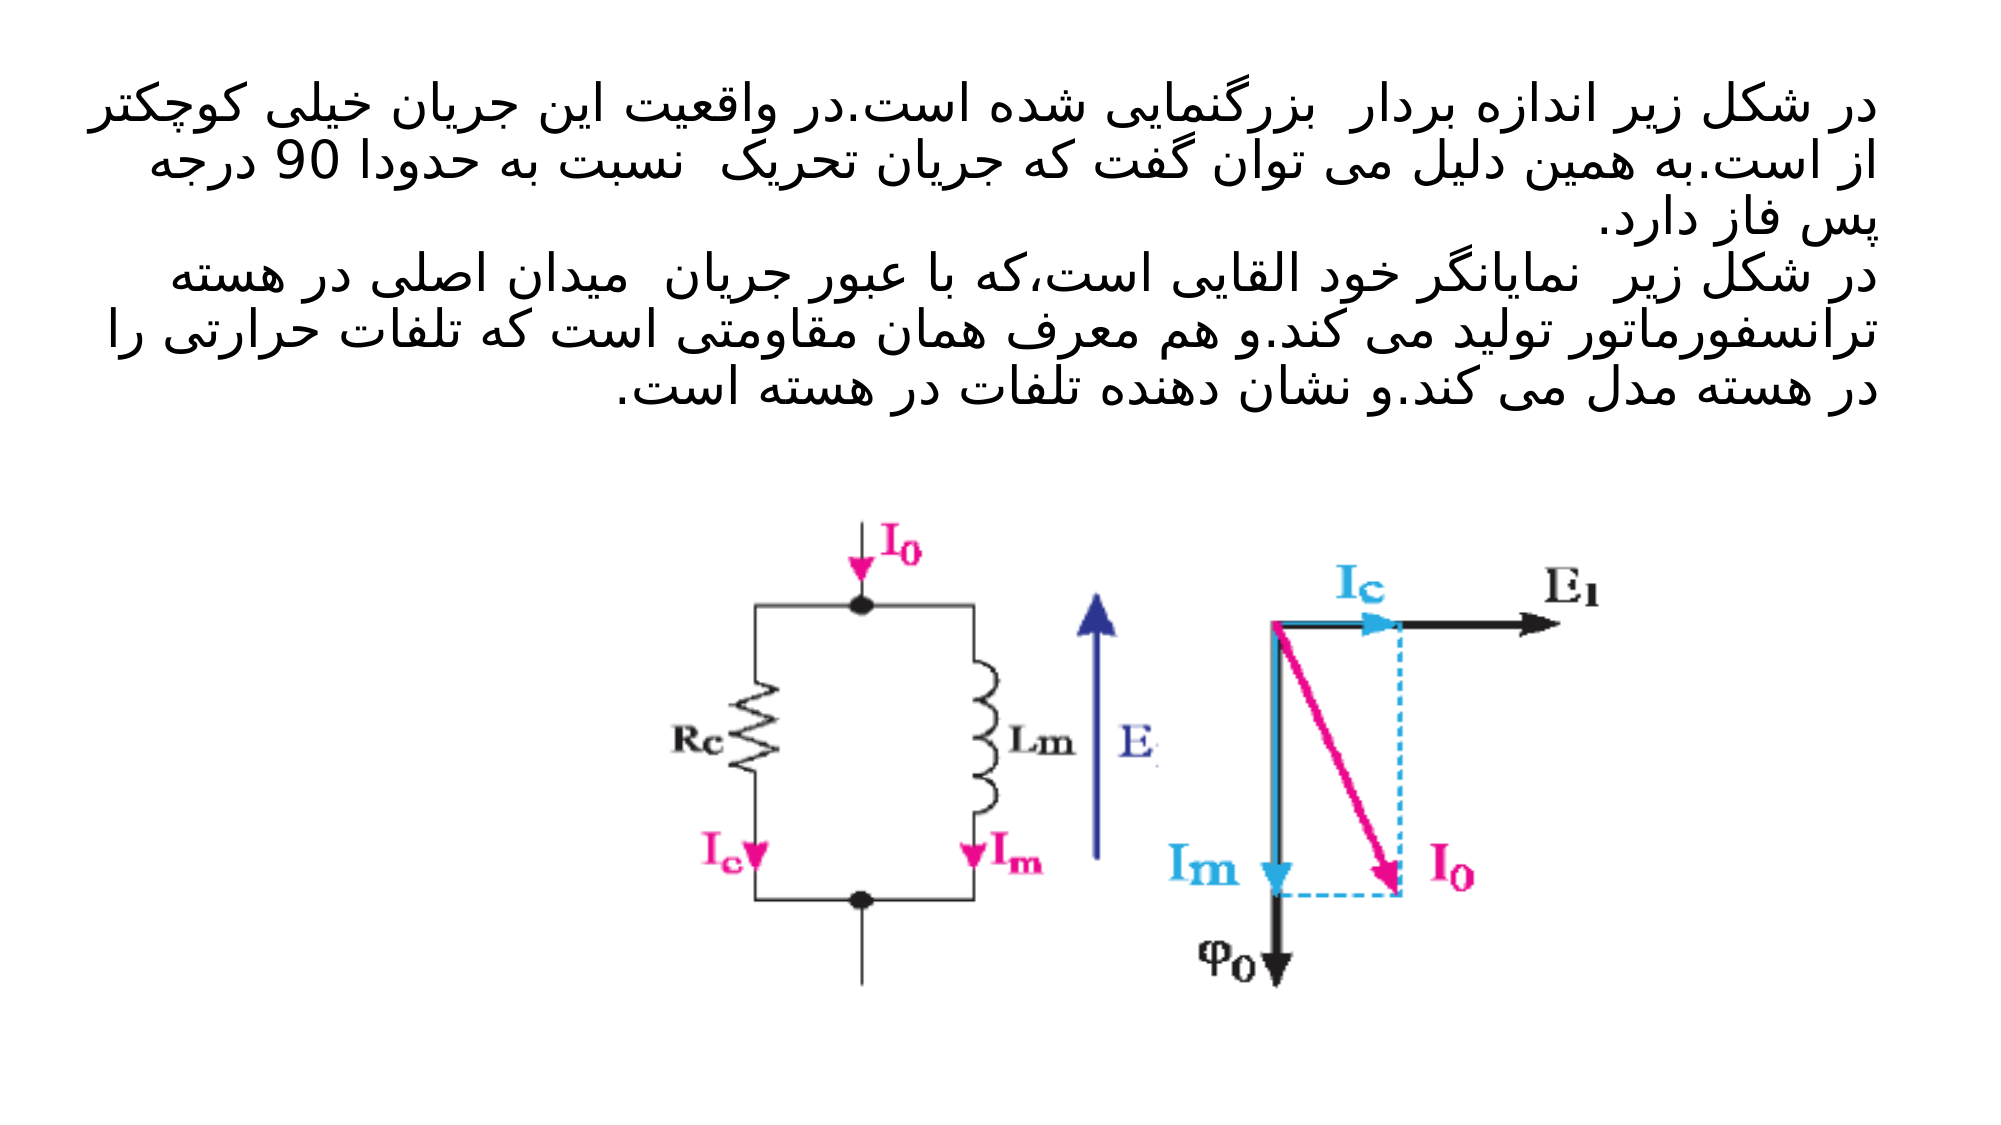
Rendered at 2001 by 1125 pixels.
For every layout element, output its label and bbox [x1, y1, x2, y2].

picture [625, 485, 1622, 1026]
